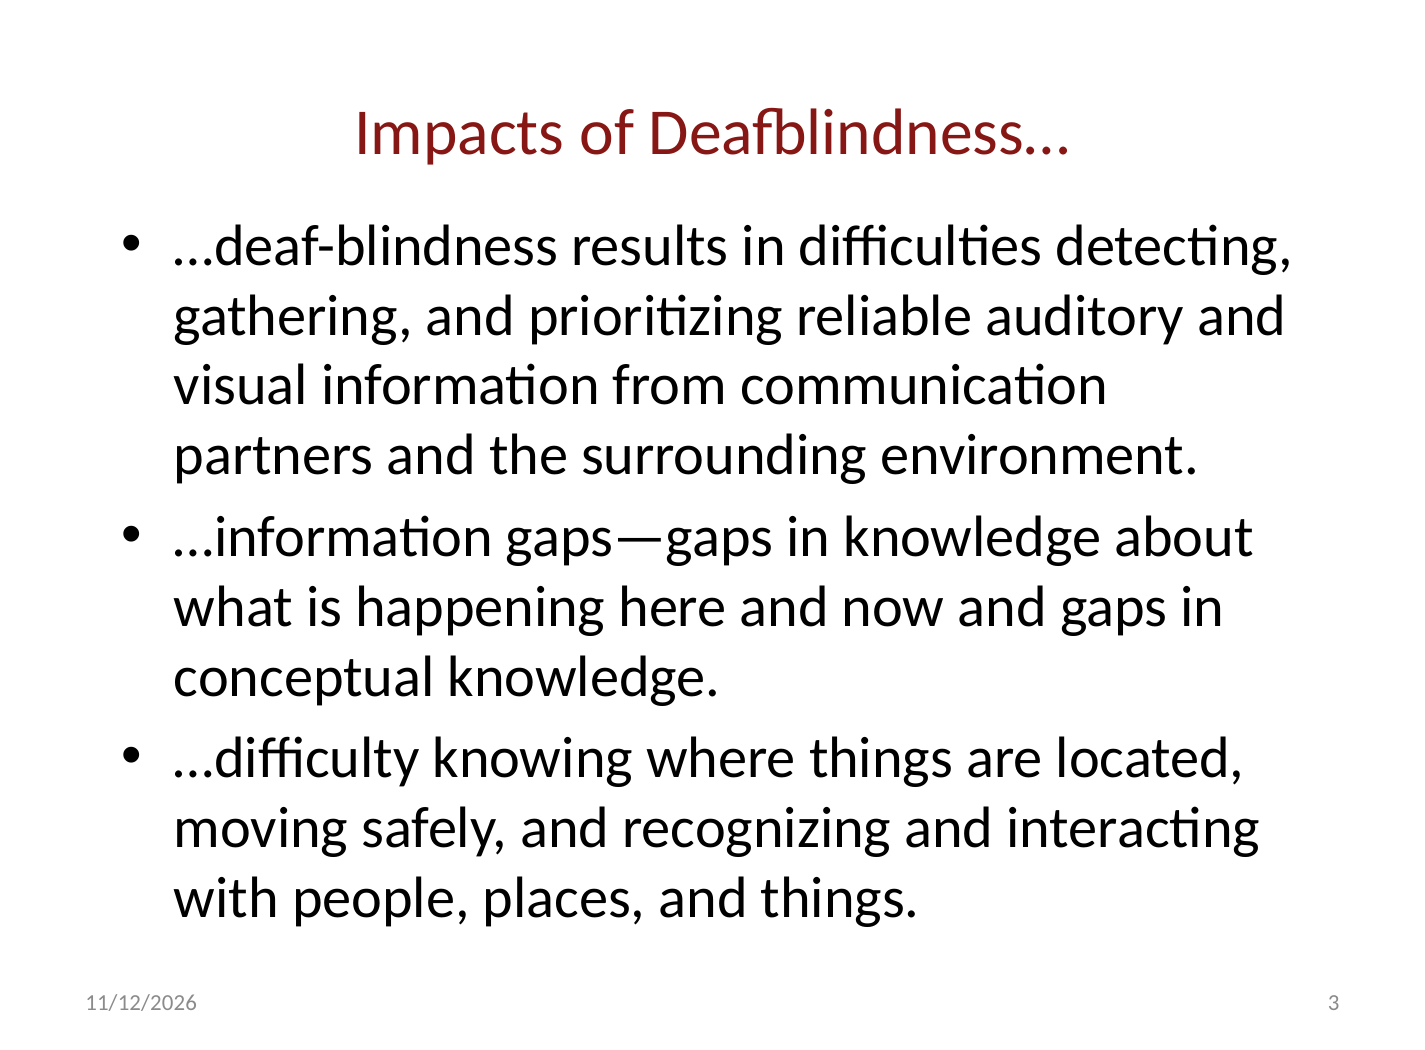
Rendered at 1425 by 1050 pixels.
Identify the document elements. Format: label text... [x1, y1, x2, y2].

list …deaf-blindness results in difficulties detecting, gathering, and prioritizing reliable auditory and visual information from communication partners and the surrounding environment. …information gaps—gaps in knowledge about what is happening here and now and gaps in conceptual knowledge. …difficulty knowing where things are located, moving safely, and recognizing and interacting with people, places, and things. [106, 200, 1319, 938]
title Impacts of Deafblindness… [71, 81, 1354, 175]
slide_number 3 [1021, 973, 1354, 1030]
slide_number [71, 973, 404, 1030]
